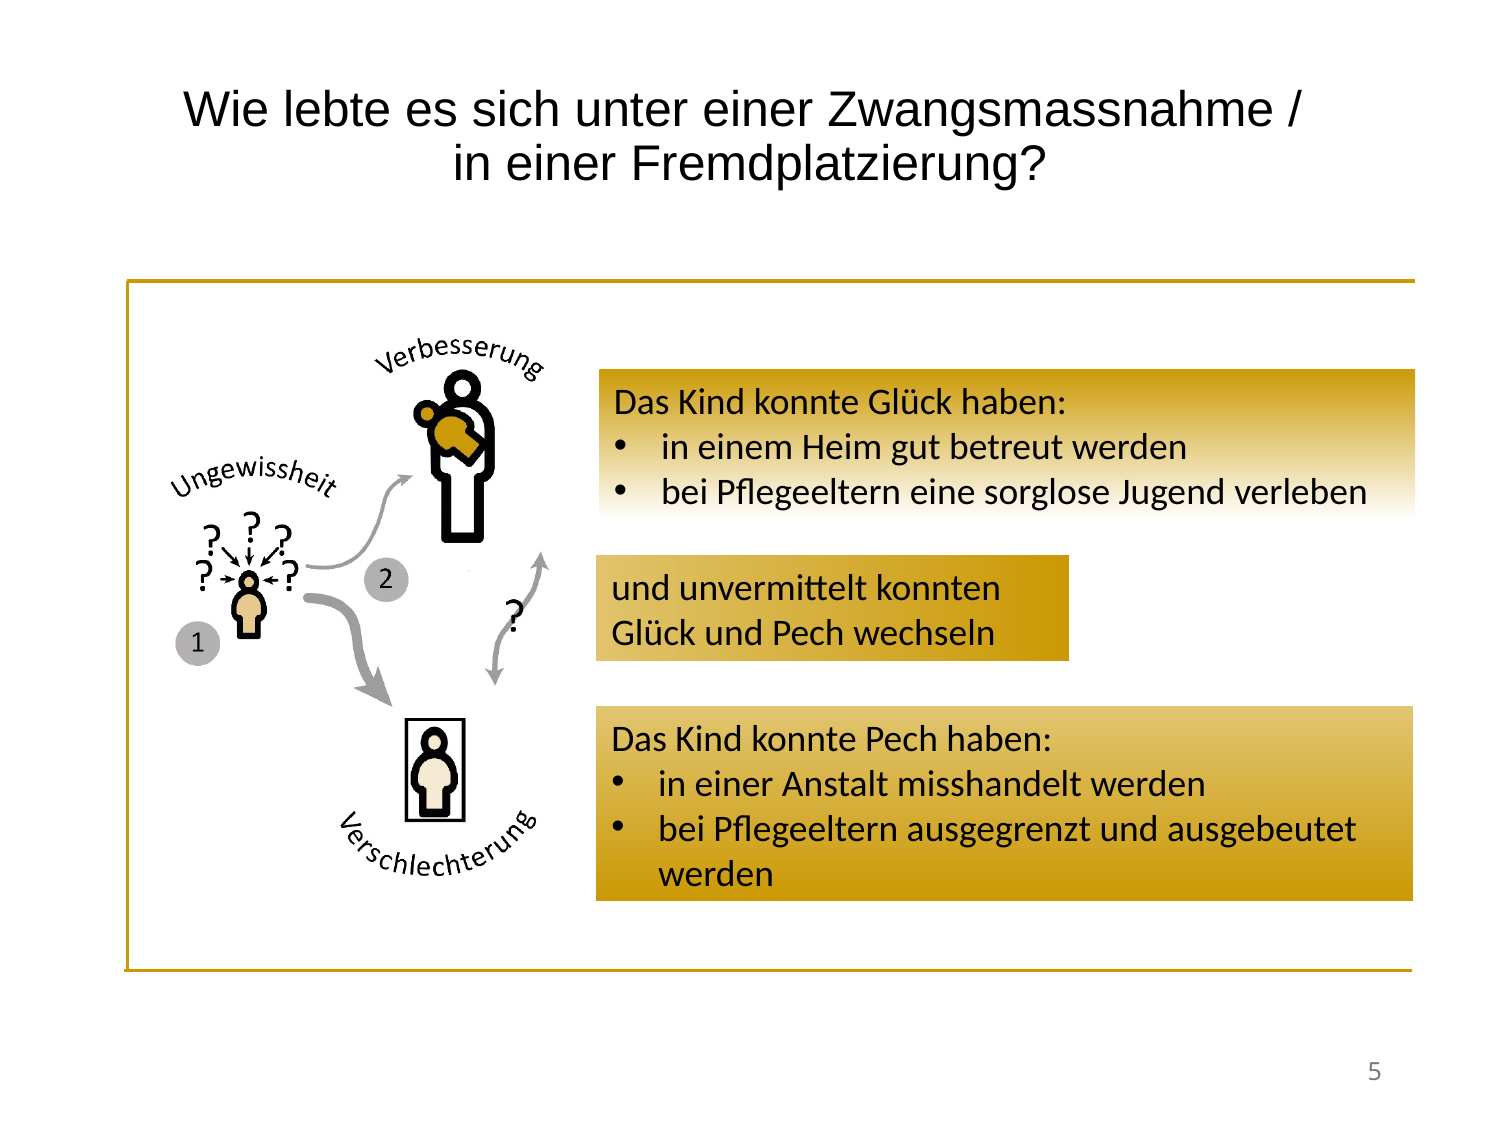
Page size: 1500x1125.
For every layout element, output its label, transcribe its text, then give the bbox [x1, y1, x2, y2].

title Wie lebte es sich unter einer Zwangsmassnahme / in einer Fremdplatzierung? [103, 59, 1397, 216]
picture [143, 328, 559, 907]
text_box und unvermittelt konnten Glück und Pech wechseln [596, 555, 1069, 661]
text_box Das Kind konnte Glück haben: in einem Heim gut betreut werden bei Pflegeeltern eine sorglose Jugend verleben [599, 369, 1416, 520]
slide_number 5 [1059, 1042, 1397, 1103]
text_box Das Kind konnte Pech haben: in einer Anstalt misshandelt werden bei Pflegeeltern ausgegrenzt und ausgebeutet werden [596, 706, 1413, 901]
